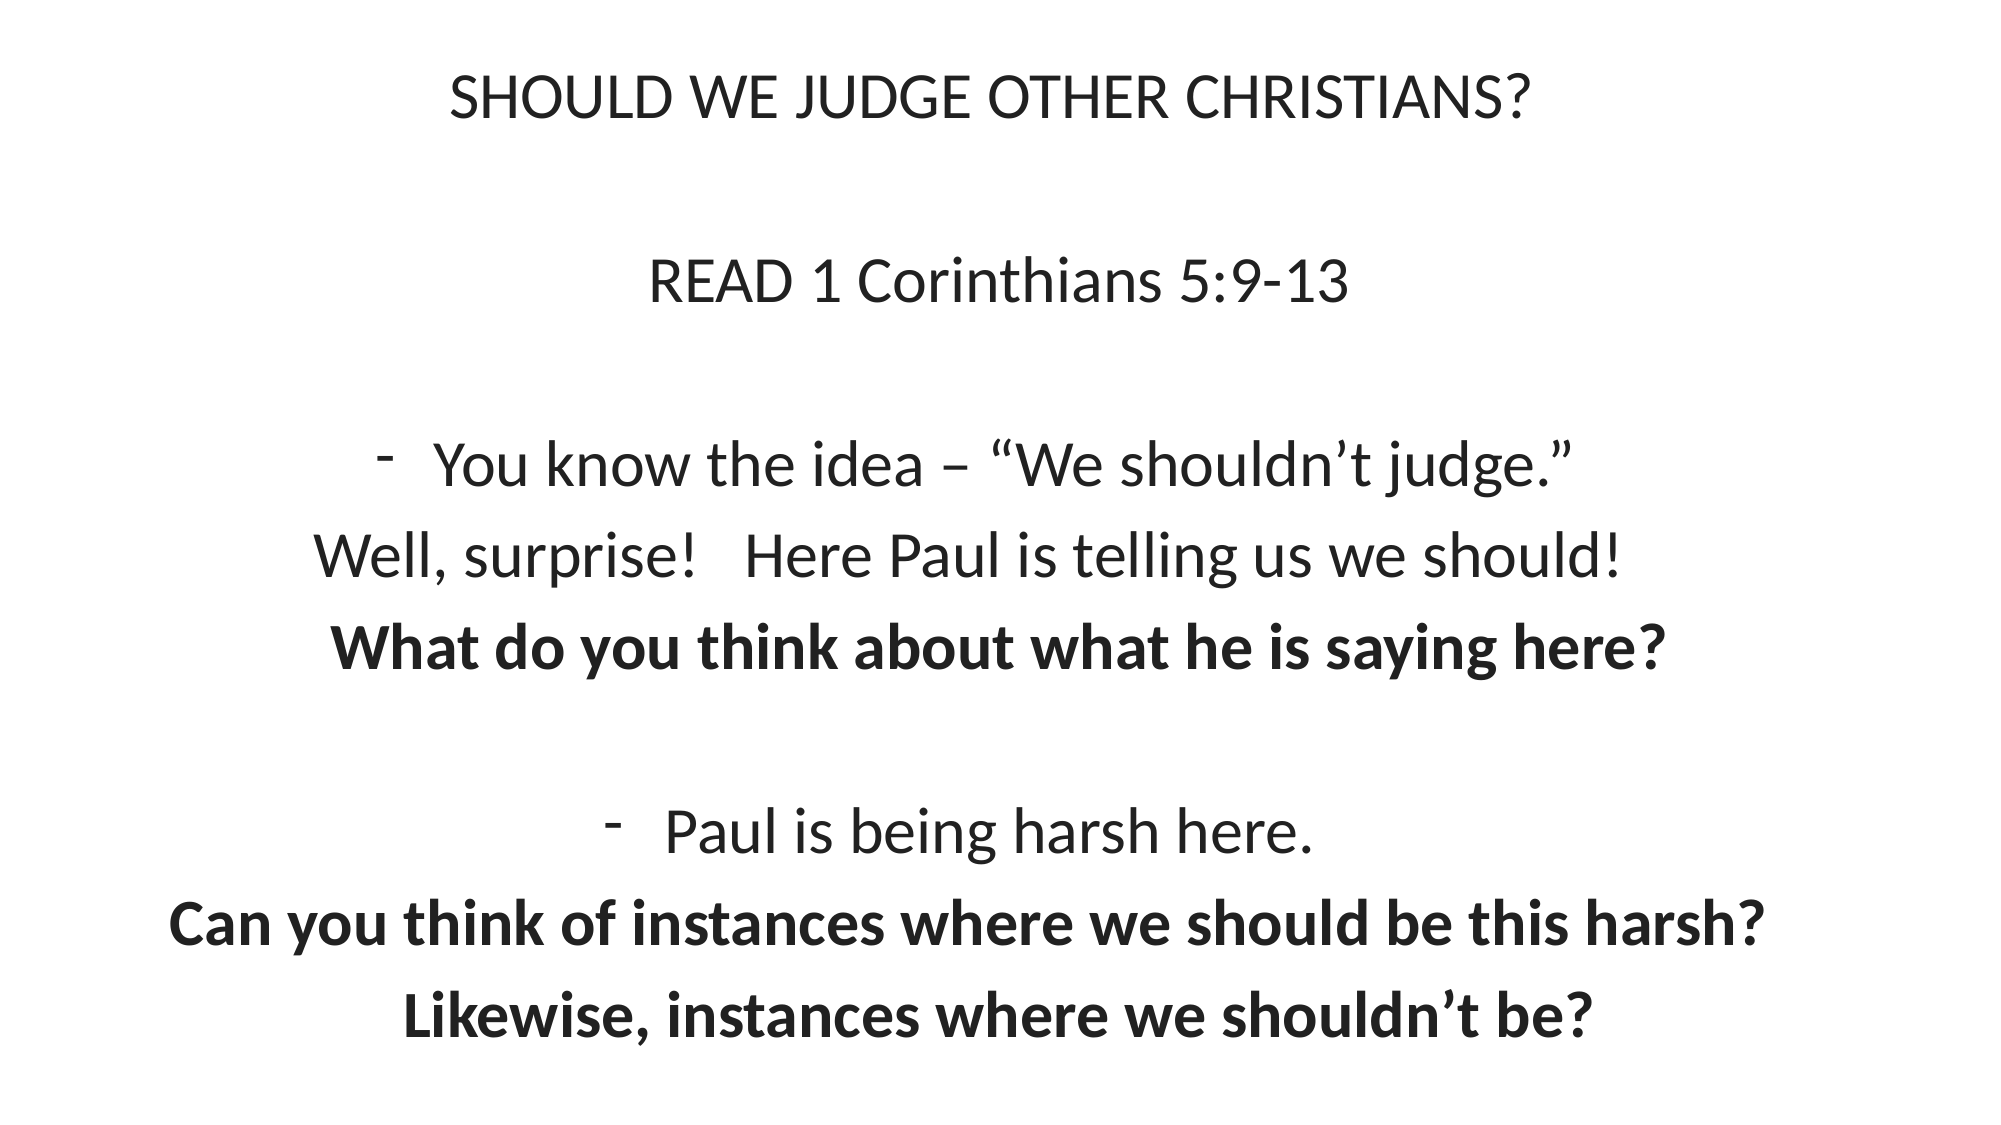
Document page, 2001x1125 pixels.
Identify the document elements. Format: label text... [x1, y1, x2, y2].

list SHOULD WE JUDGE OTHER CHRISTIANS? READ 1 Corinthians 5:9-13 You know the idea – “We shouldn’t judge.” Well, surprise! Here Paul is telling us we should! What do you think about what he is saying here? Paul is being harsh here. Can you think of instances where we should be this harsh? Likewise, instances where we shouldn’t be? [137, 54, 1863, 1069]
